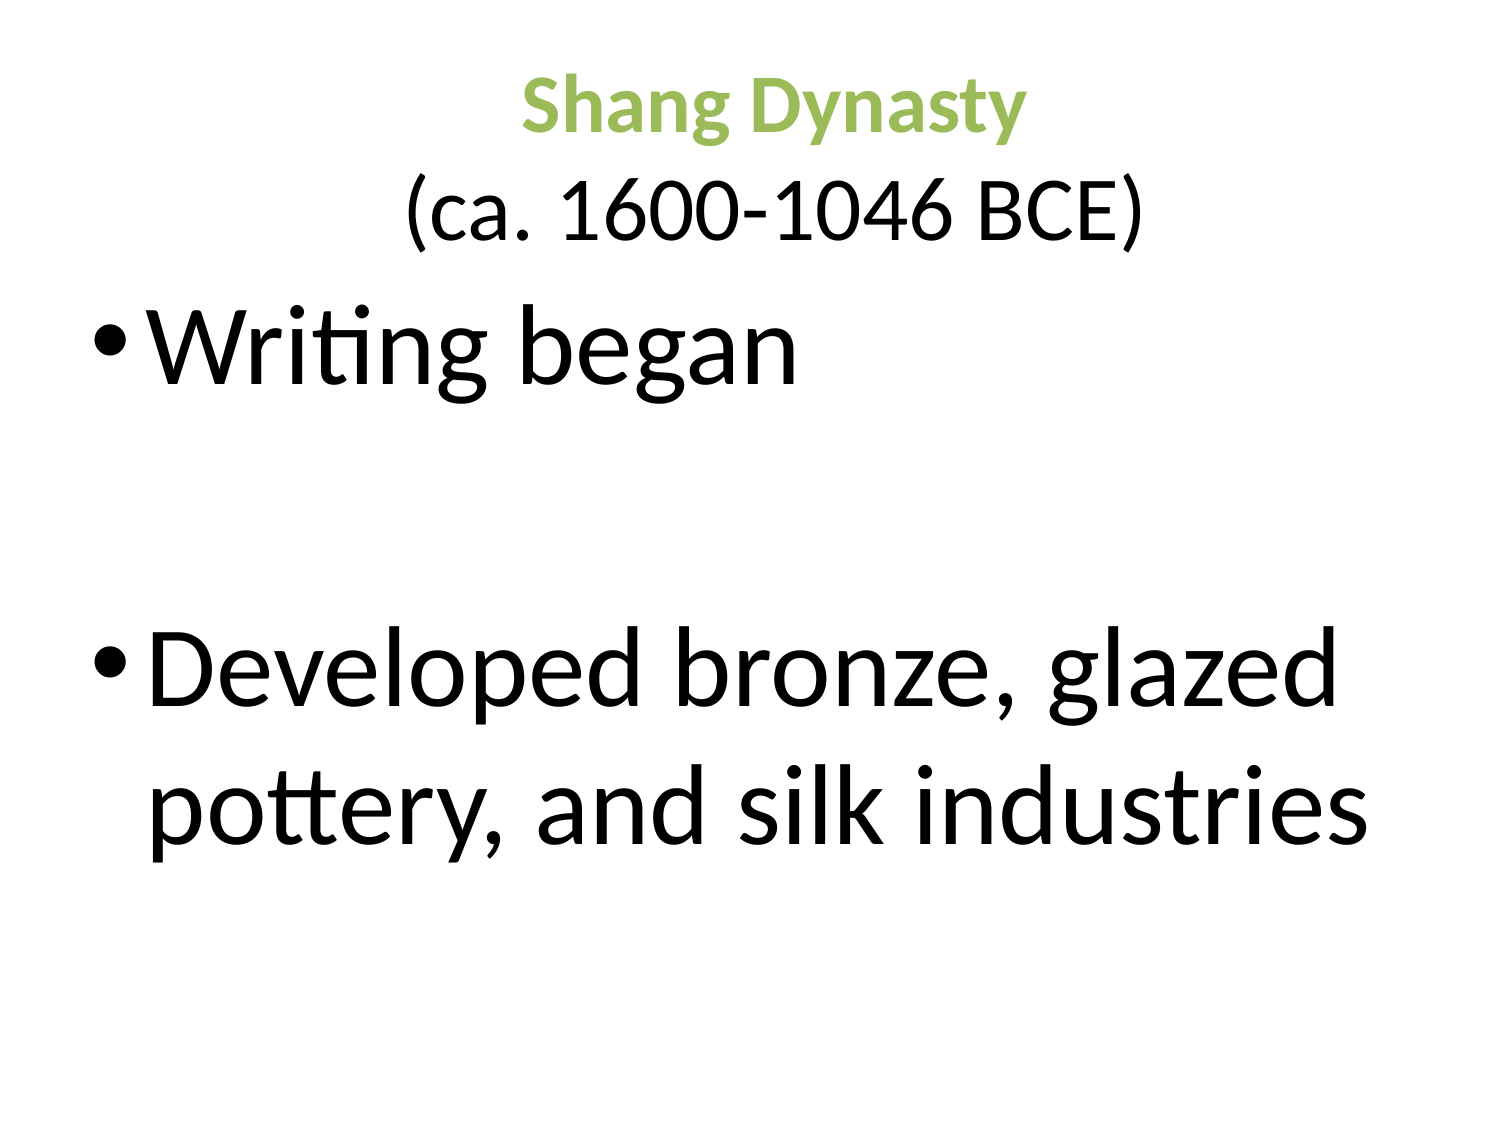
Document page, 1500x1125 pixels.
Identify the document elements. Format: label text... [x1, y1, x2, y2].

list Writing began Developed bronze, glazed pottery, and silk industries [75, 262, 1425, 1005]
title Shang Dynasty (ca. 1600-1046 BCE) [162, 37, 1388, 262]
